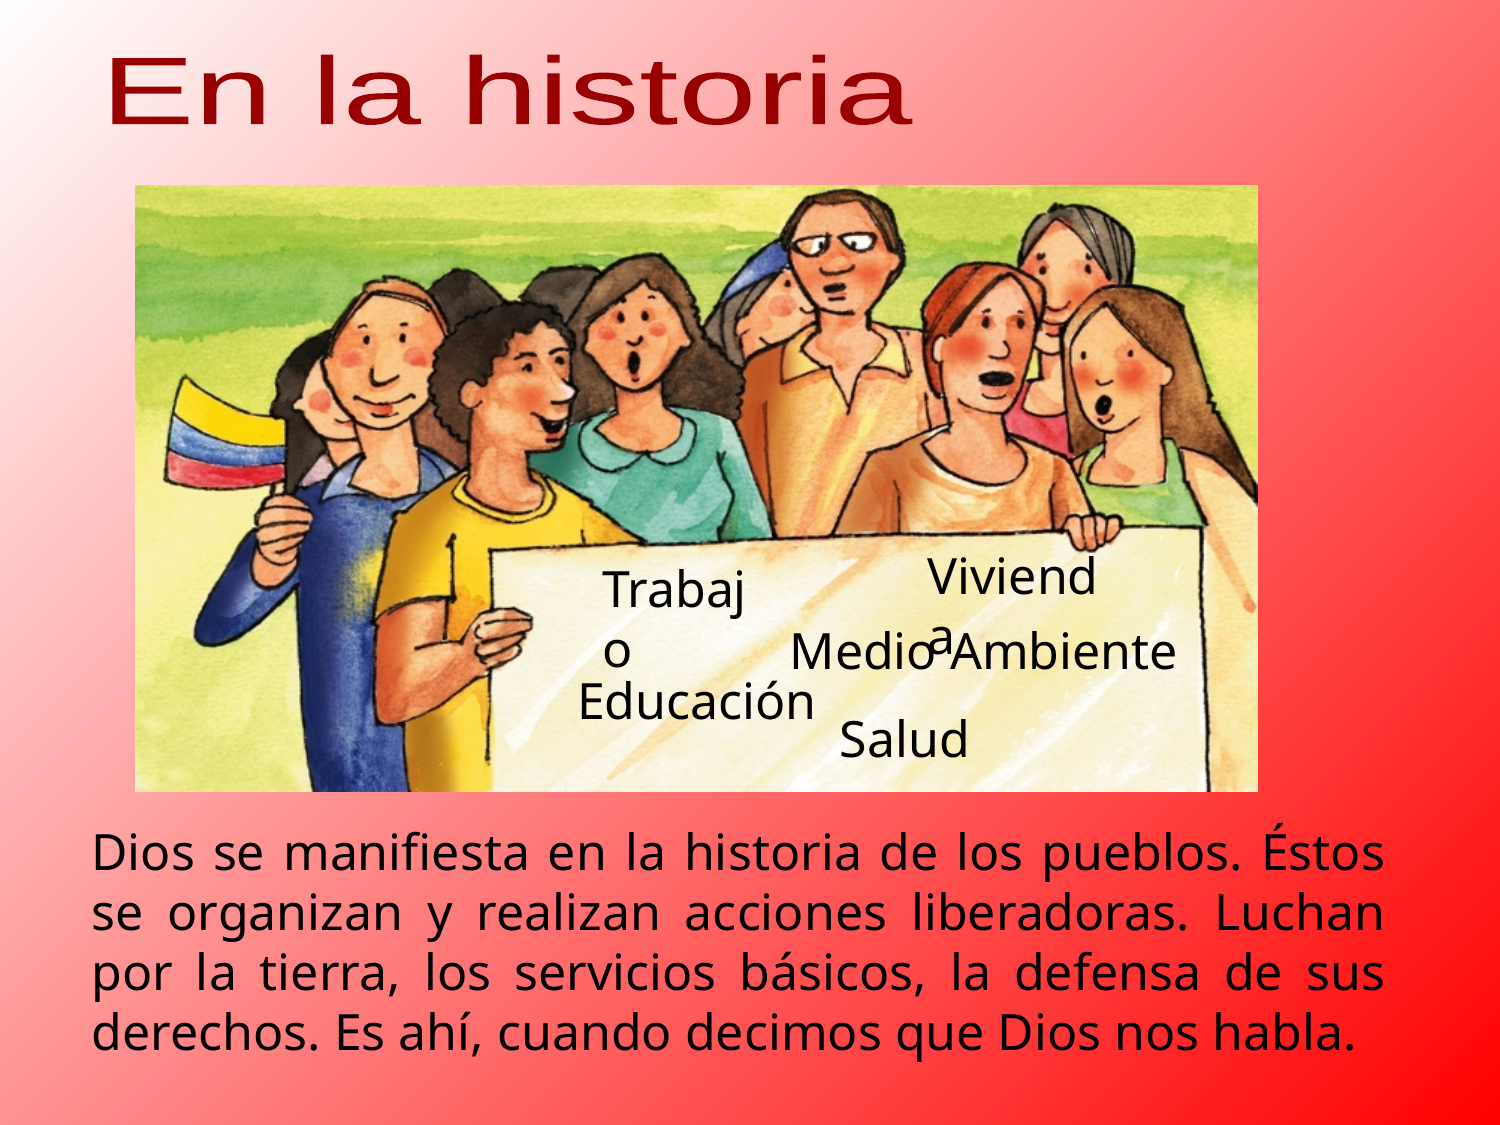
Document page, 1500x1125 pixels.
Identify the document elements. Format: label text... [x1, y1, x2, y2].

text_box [562, 537, 1201, 776]
text_box Dios se manifiesta en la historia de los pueblos. Éstos se organizan y realizan acciones liberadoras. Luchan por la tierra, los servicios básicos, la defensa de sus derechos. Es ahí, cuando decimos que Dios nos habla. [76, 812, 1401, 1068]
picture [135, 184, 1259, 792]
